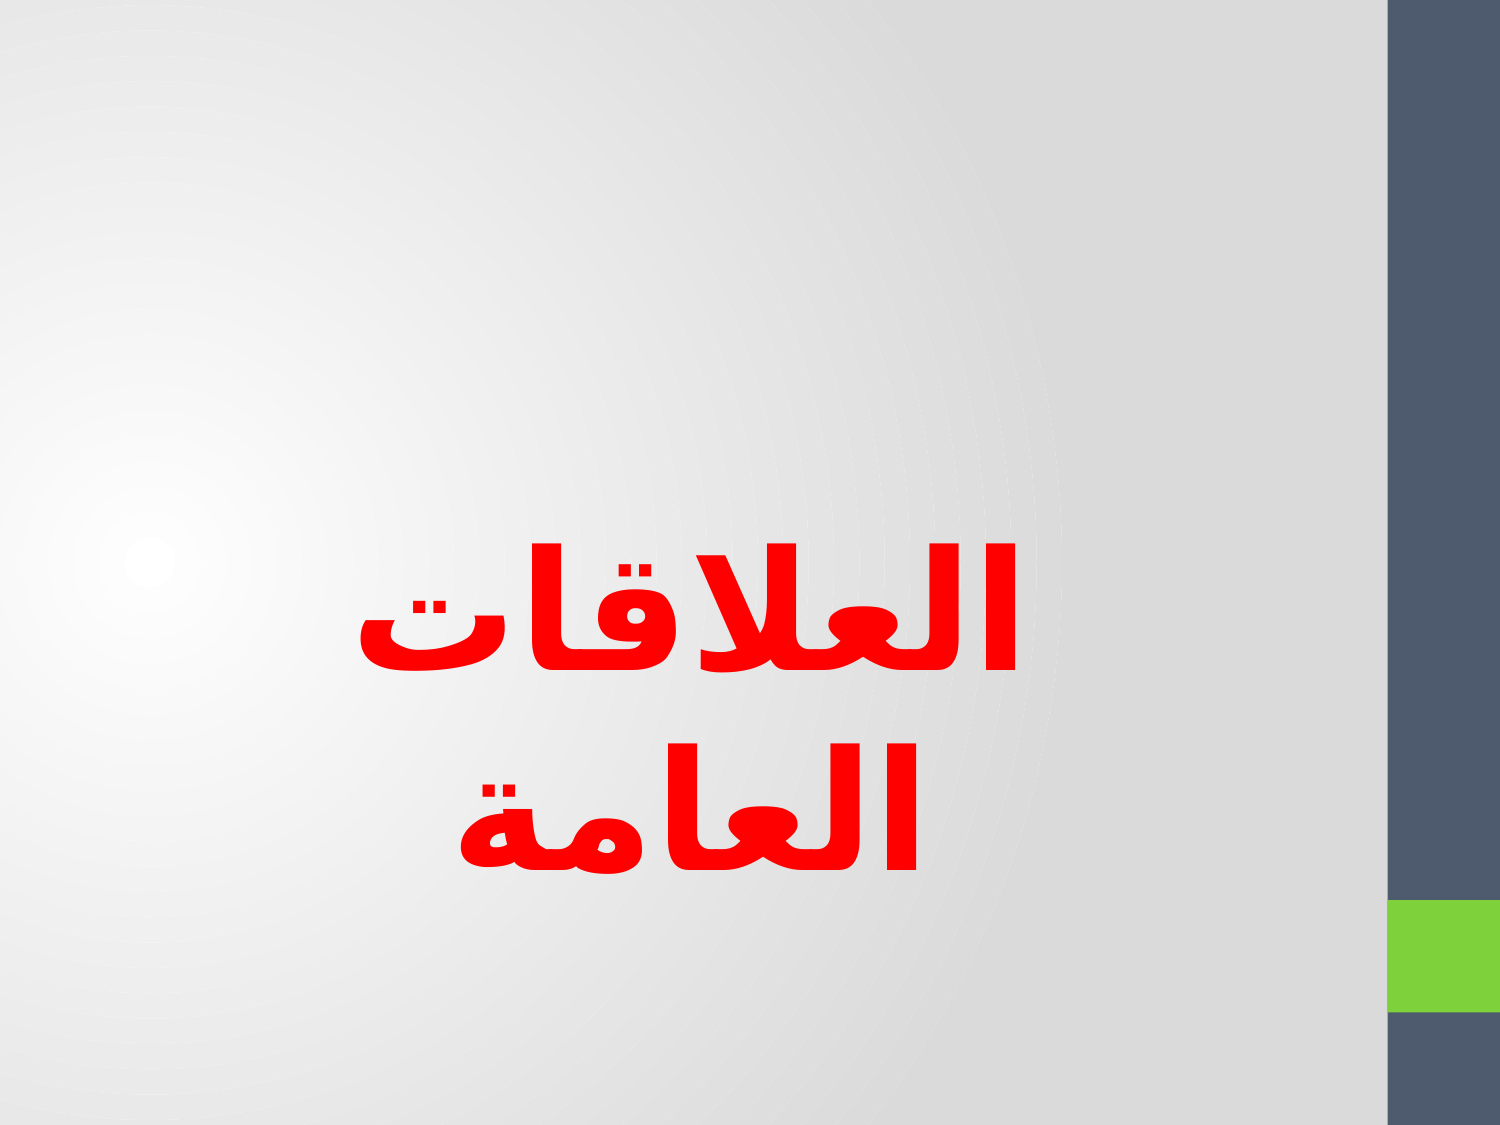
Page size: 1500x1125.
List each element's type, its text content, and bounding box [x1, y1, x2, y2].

list العلاقات العامة [75, 262, 1325, 1050]
